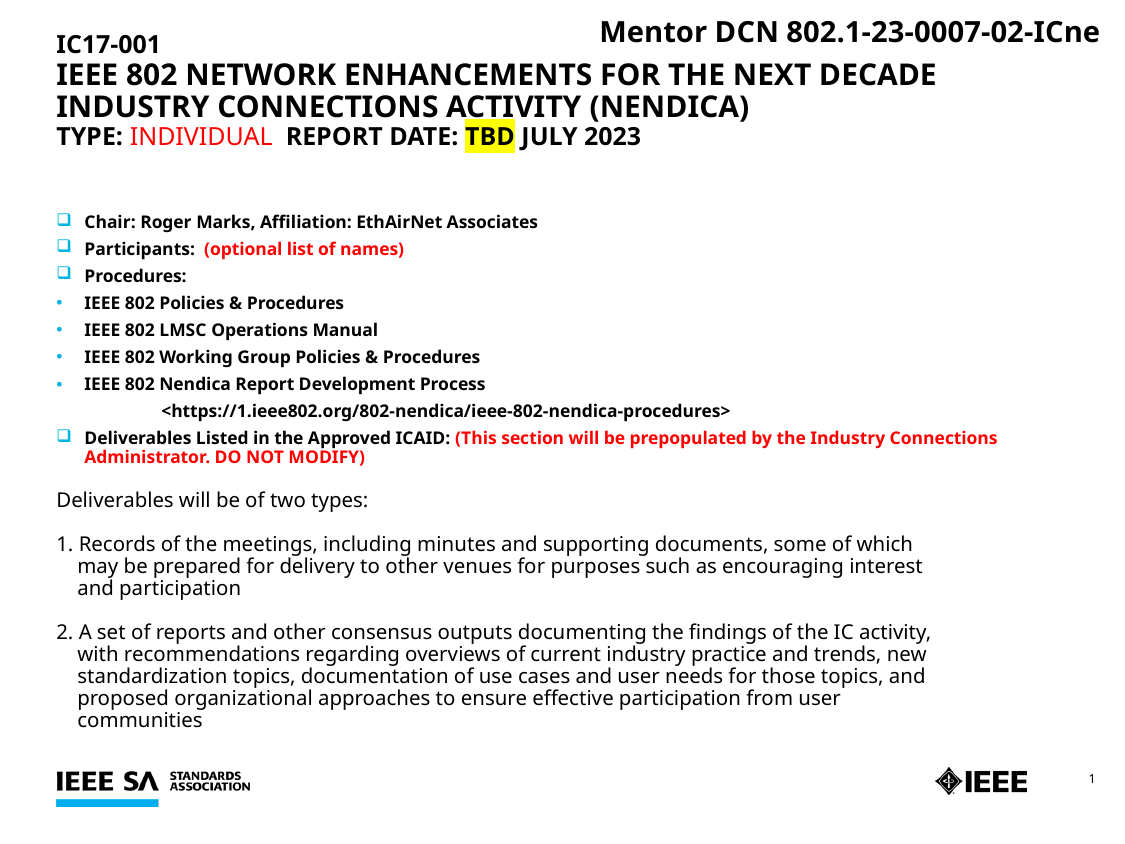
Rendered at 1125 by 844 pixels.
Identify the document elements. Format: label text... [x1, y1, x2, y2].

picture [935, 767, 1027, 795]
slide_number 1 [1041, 765, 1096, 794]
text_box Mentor DCN 802.1-23-0007-02-ICne [206, 6, 1116, 51]
picture [56, 771, 250, 807]
title IC17-001 IEEE 802 Network Enhancements for the Next Decade Industry Connections Activity (Nendica) Type: Individual Report Date: tbd JULY 2023 [56, 32, 1069, 153]
list Chair: Roger Marks, Affiliation: EthAirNet Associates Participants: (optional list of names) Procedures: IEEE 802 Policies & Procedures IEEE 802 LMSC Operations Manual IEEE 802 Working Group Policies & Procedures IEEE 802 Nendica Report Development Process <https://1.ieee802.org/802-nendica/ieee-802-nendica-procedures> Deliverables Listed in the Approved ICAID: (This section will be prepopulated by the Industry Connections Administrator. DO NOT MODIFY) Deliverables will be of two types: 1. Records of the meetings, including minutes and supporting documents, some of which may be prepared for delivery to other venues for purposes such as encouraging interest and participation 2. A set of reports and other consensus outputs documenting the findings of the IC activity, with recommendations regarding overviews of current industry practice and trends, new standardization topics, documentation of use cases and user needs for those topics, and proposed organizational approaches to ensure effective participation from user communities [56, 213, 1069, 766]
